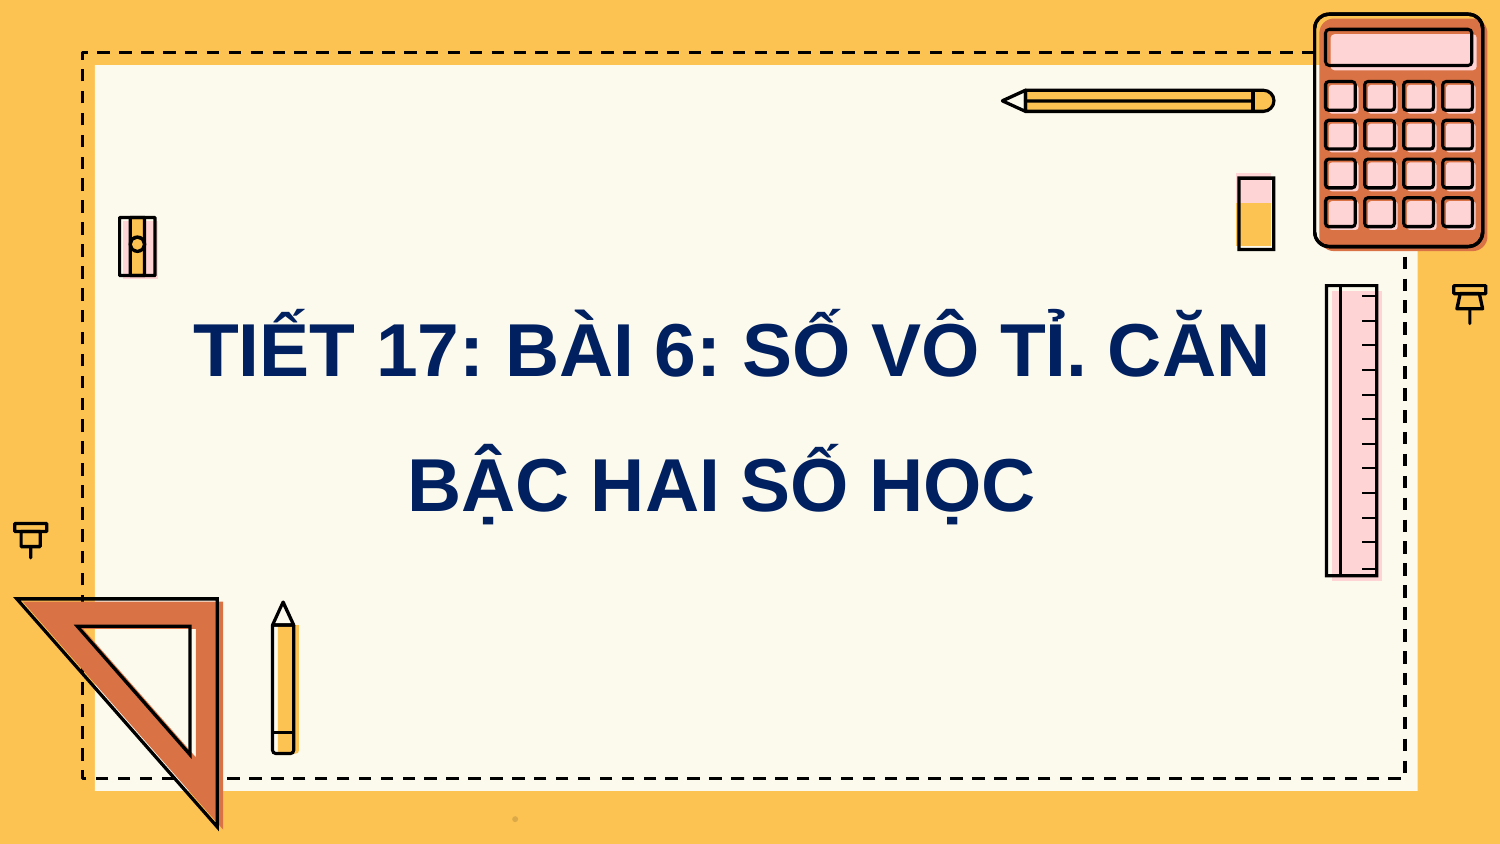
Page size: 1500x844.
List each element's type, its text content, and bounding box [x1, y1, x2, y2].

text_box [12, 521, 49, 560]
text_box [1312, 12, 1488, 252]
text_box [117, 215, 159, 280]
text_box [12, 596, 224, 832]
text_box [270, 600, 300, 756]
text_box [512, 816, 519, 823]
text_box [1000, 88, 1276, 114]
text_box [1451, 283, 1488, 326]
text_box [1324, 283, 1383, 582]
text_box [1235, 172, 1276, 252]
text_box TIẾT 17: BÀI 6: SỐ VÔ TỈ. CĂN BẬC HAI SỐ HỌC [147, 249, 1318, 535]
